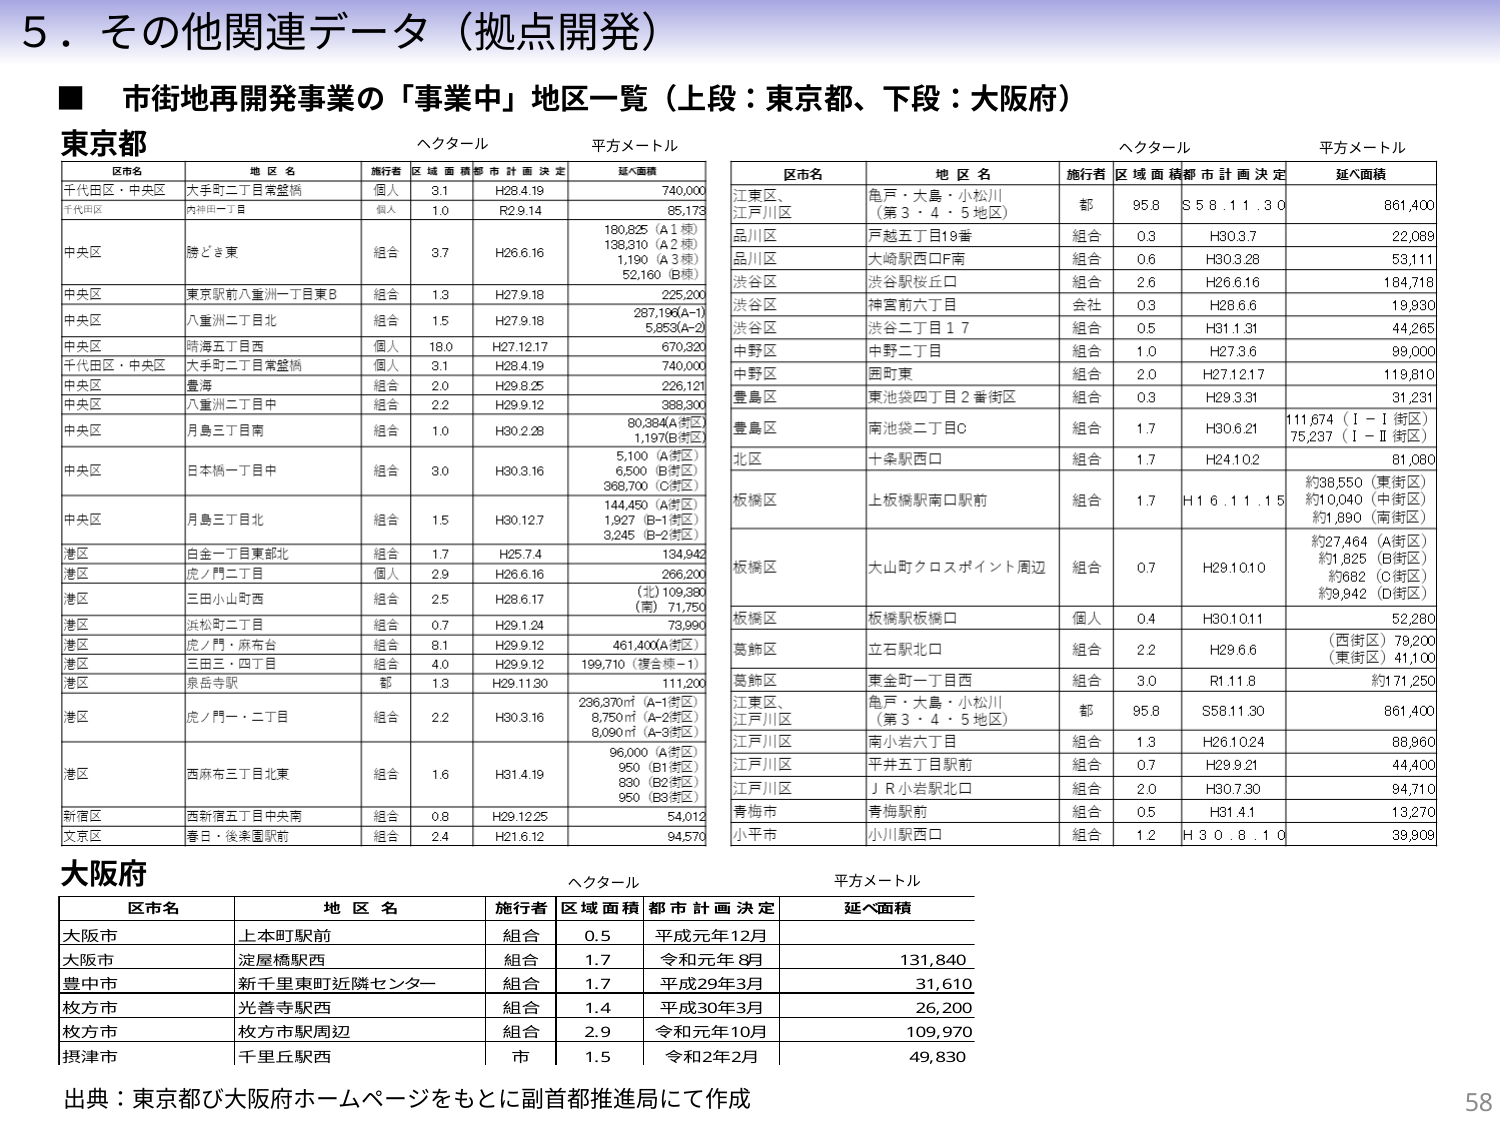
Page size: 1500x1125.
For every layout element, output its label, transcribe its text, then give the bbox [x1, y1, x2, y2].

text_box 出典：東京都び大阪府ホームページをもとに副首都推進局にて作成 [48, 1077, 1375, 1120]
text_box 平方メートル [1304, 131, 1429, 160]
text_box 東京都 [45, 117, 219, 168]
slide_number 57 [1435, 1073, 1500, 1125]
text_box ヘクタール [1104, 131, 1228, 160]
text_box 平方メートル [819, 864, 943, 895]
text_box ヘクタール [552, 866, 677, 895]
text_box ヘクタール [401, 127, 526, 160]
text_box 平方メートル [576, 129, 701, 160]
text_box 大阪府 [45, 848, 219, 898]
picture [61, 160, 1438, 853]
picture [58, 895, 975, 1065]
text_box ■ 市街地再開発事業の「事業中」地区一覧（上段：東京都、下段：大阪府） [41, 73, 1464, 123]
text_box ５．その他関連データ（拠点開発） [0, 0, 1500, 65]
